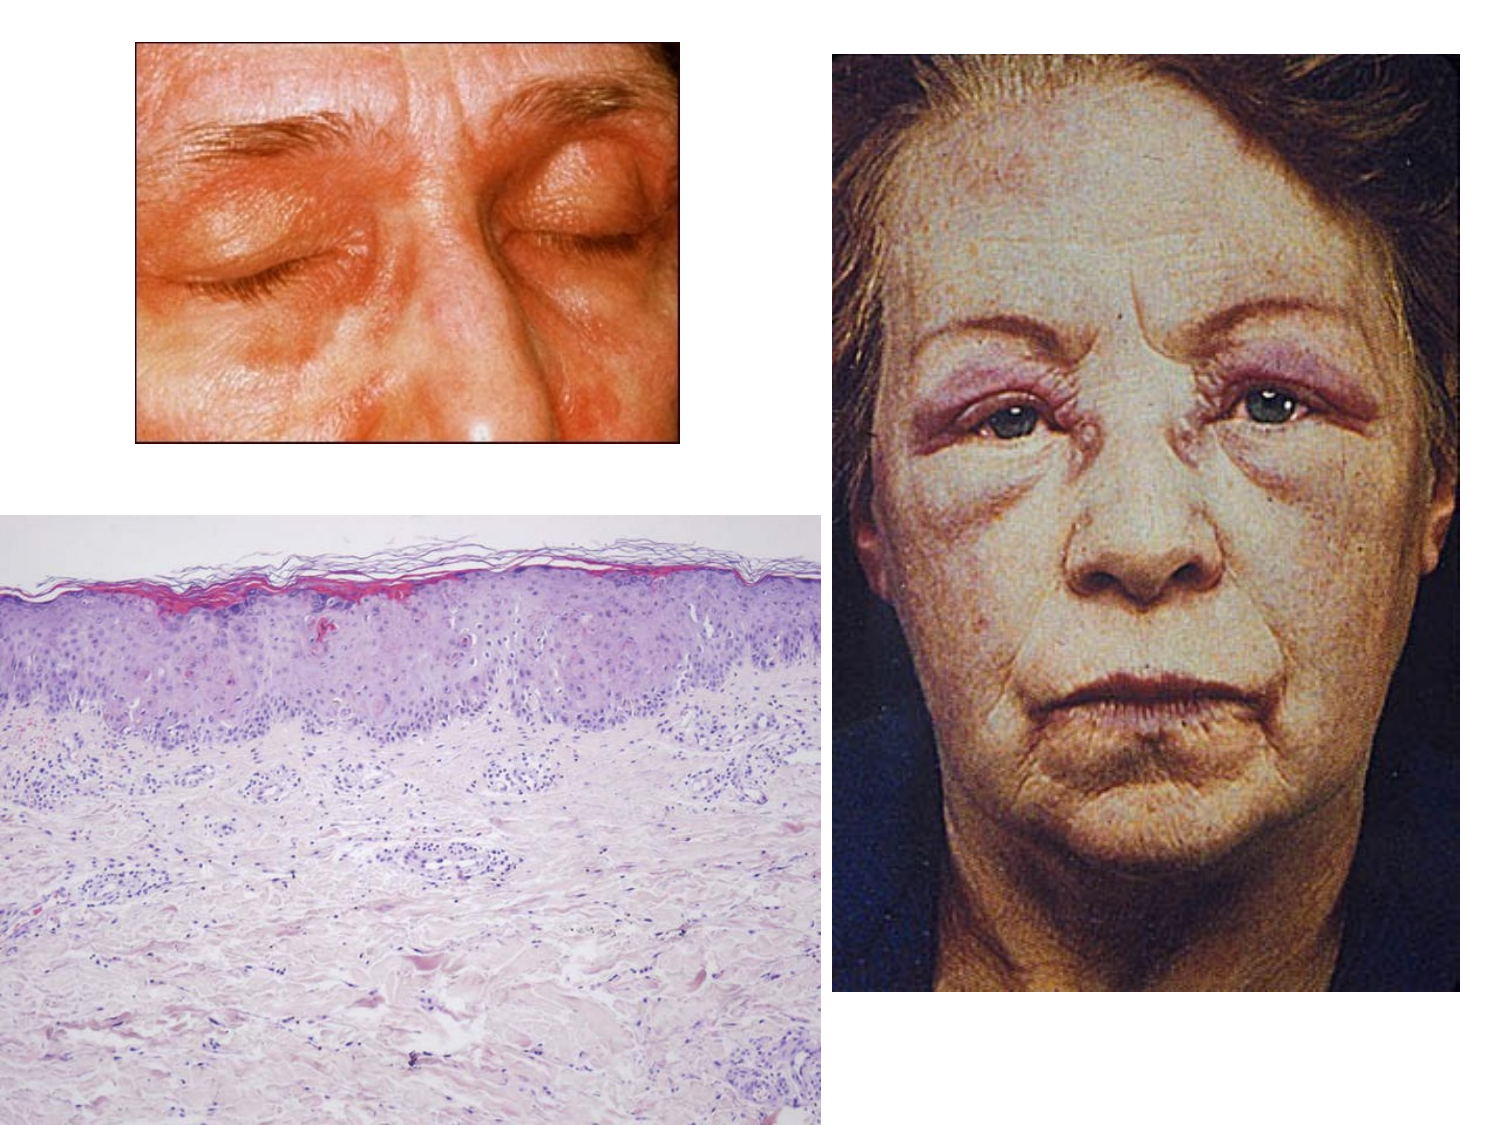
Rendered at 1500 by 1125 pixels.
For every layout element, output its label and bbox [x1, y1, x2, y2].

picture [0, 514, 822, 1125]
picture [135, 42, 680, 445]
picture [832, 54, 1460, 993]
